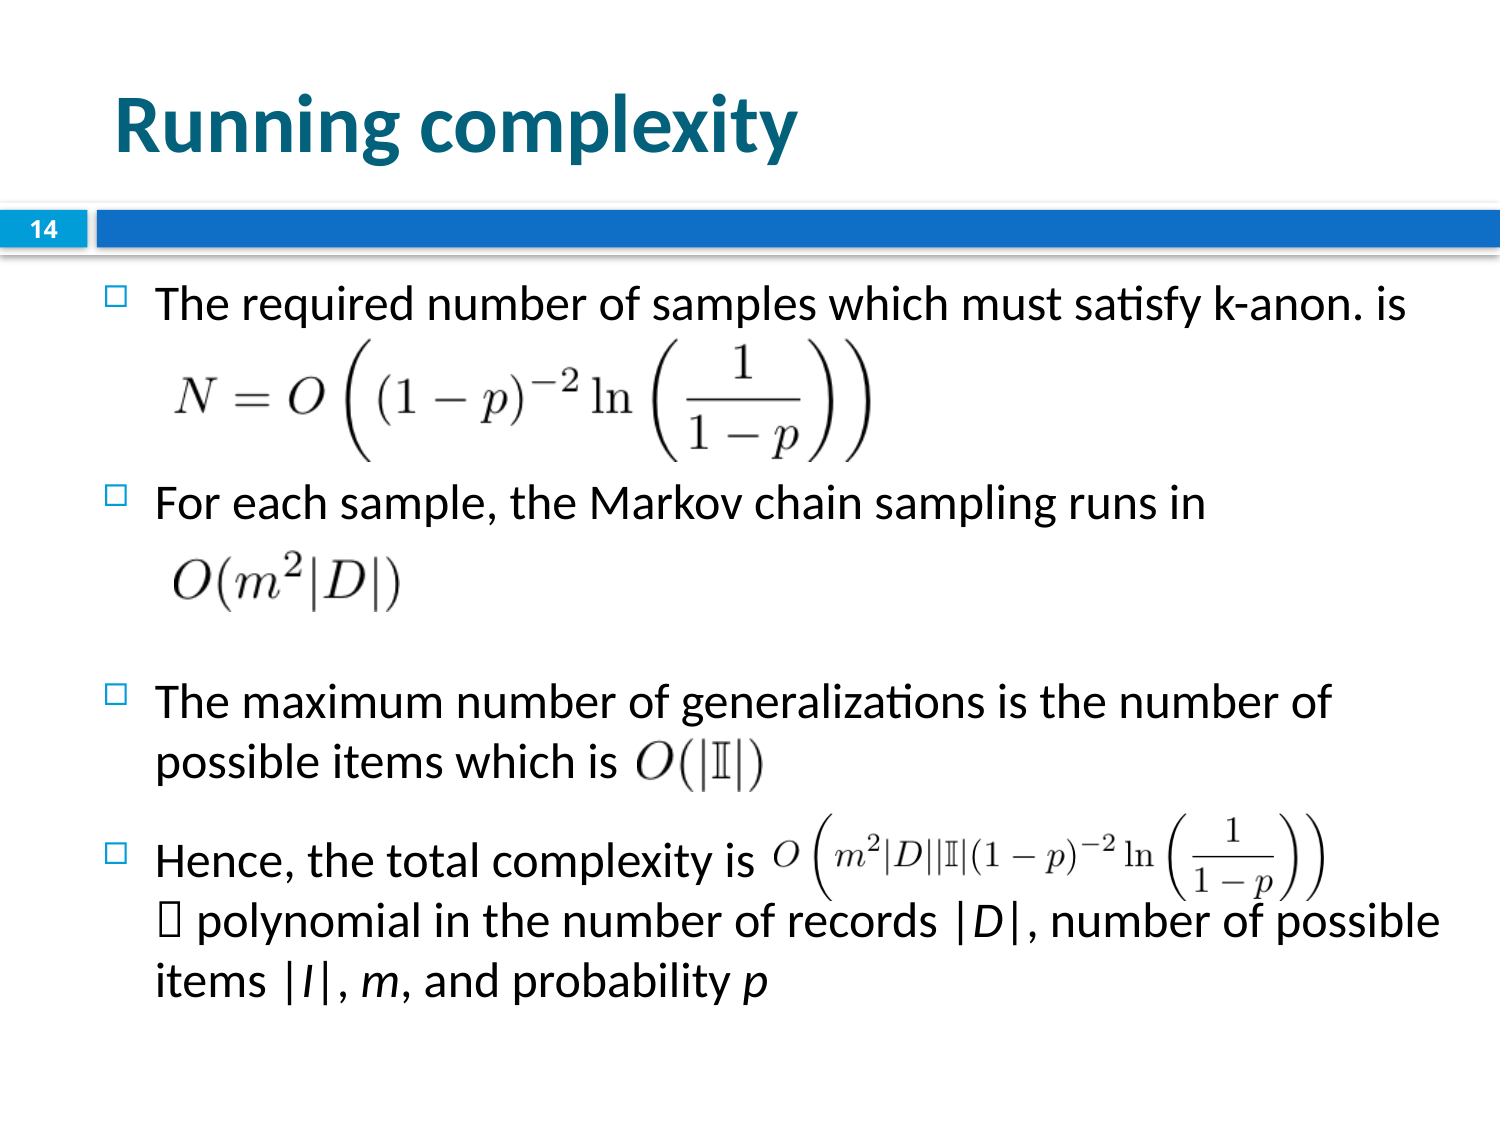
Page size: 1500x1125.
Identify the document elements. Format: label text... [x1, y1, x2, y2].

picture [174, 549, 401, 612]
list The required number of samples which must satisfy k-anon. is For each sample, the Markov chain sampling runs in The maximum number of generalizations is the number of possible items which is Hence, the total complexity is  polynomial in the number of records |D|, number of possible items |I|, m, and probability p [87, 262, 1463, 1006]
text_box 14 [0, 209, 88, 250]
title Running complexity [99, 37, 1438, 201]
picture [637, 737, 763, 793]
picture [174, 337, 872, 462]
picture [774, 812, 1326, 902]
